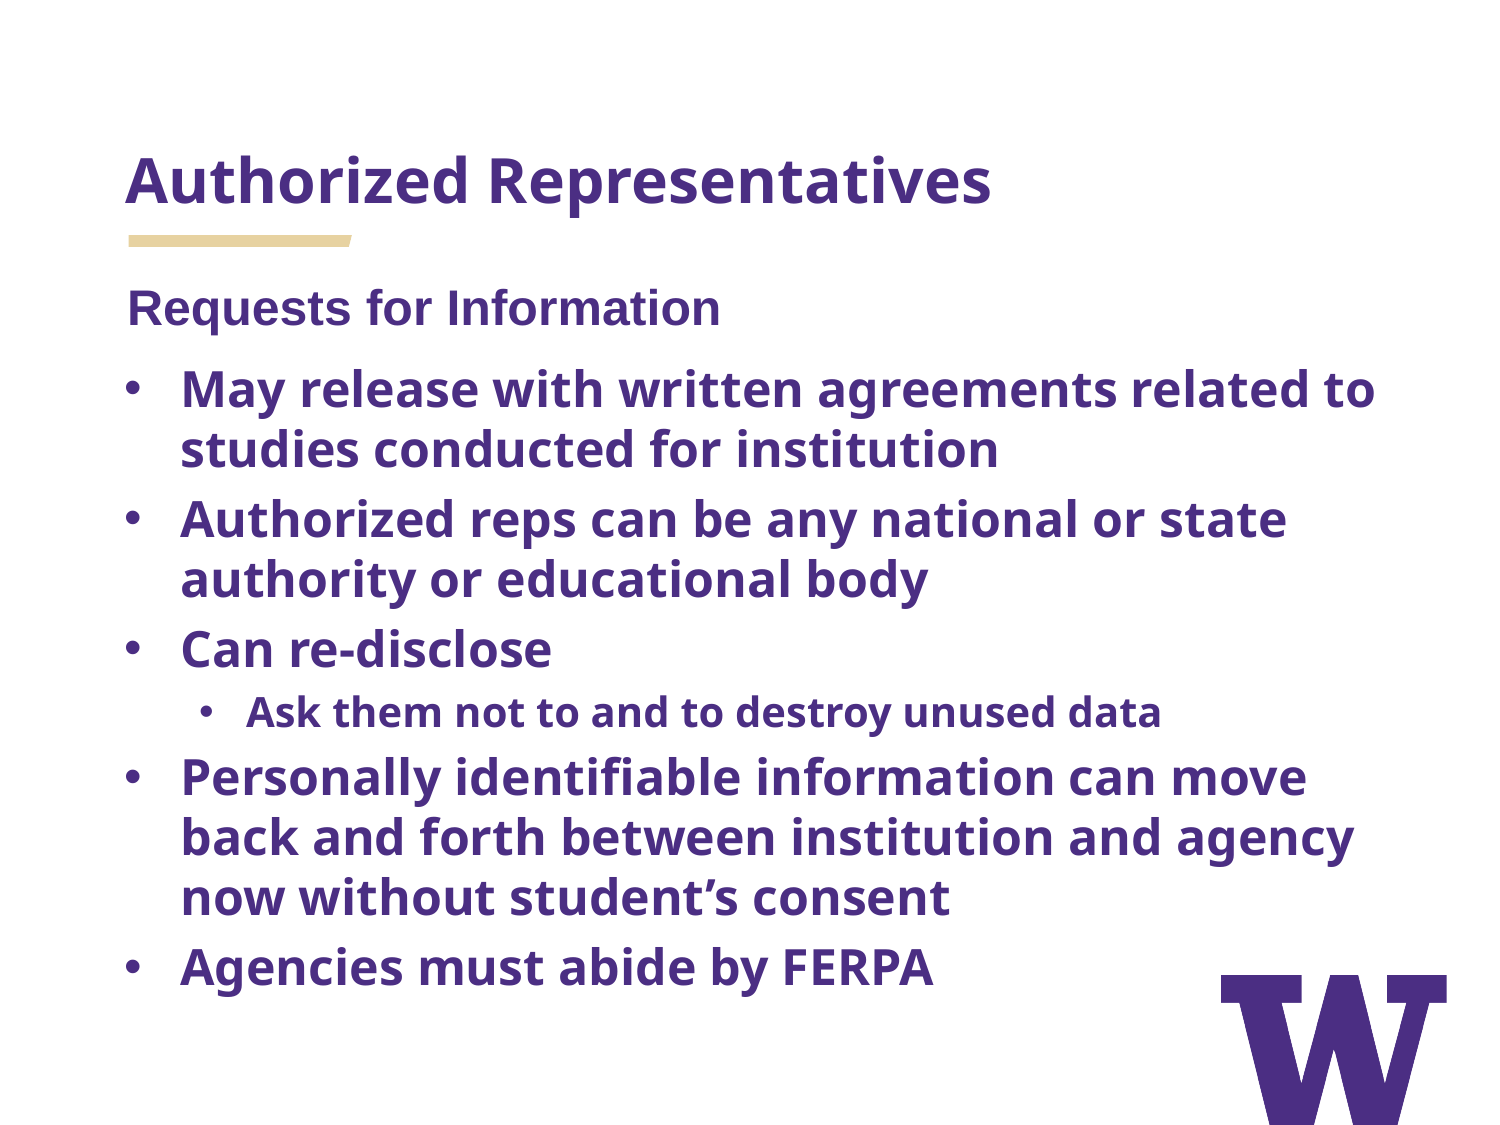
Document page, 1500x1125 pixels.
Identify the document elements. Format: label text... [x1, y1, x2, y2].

picture [1221, 1009, 1447, 1125]
picture [128, 235, 352, 247]
list Requests for Information [112, 267, 1455, 336]
list May release with written agreements related to studies conducted for institution Authorized reps can be any national or state authority or educational body Can re-disclose Ask them not to and to destroy unused data Personally identifiable information can move back and forth between institution and agency now without student’s consent Agencies must abide by FERPA [109, 350, 1454, 1009]
title Authorized Representatives [110, 60, 1453, 224]
